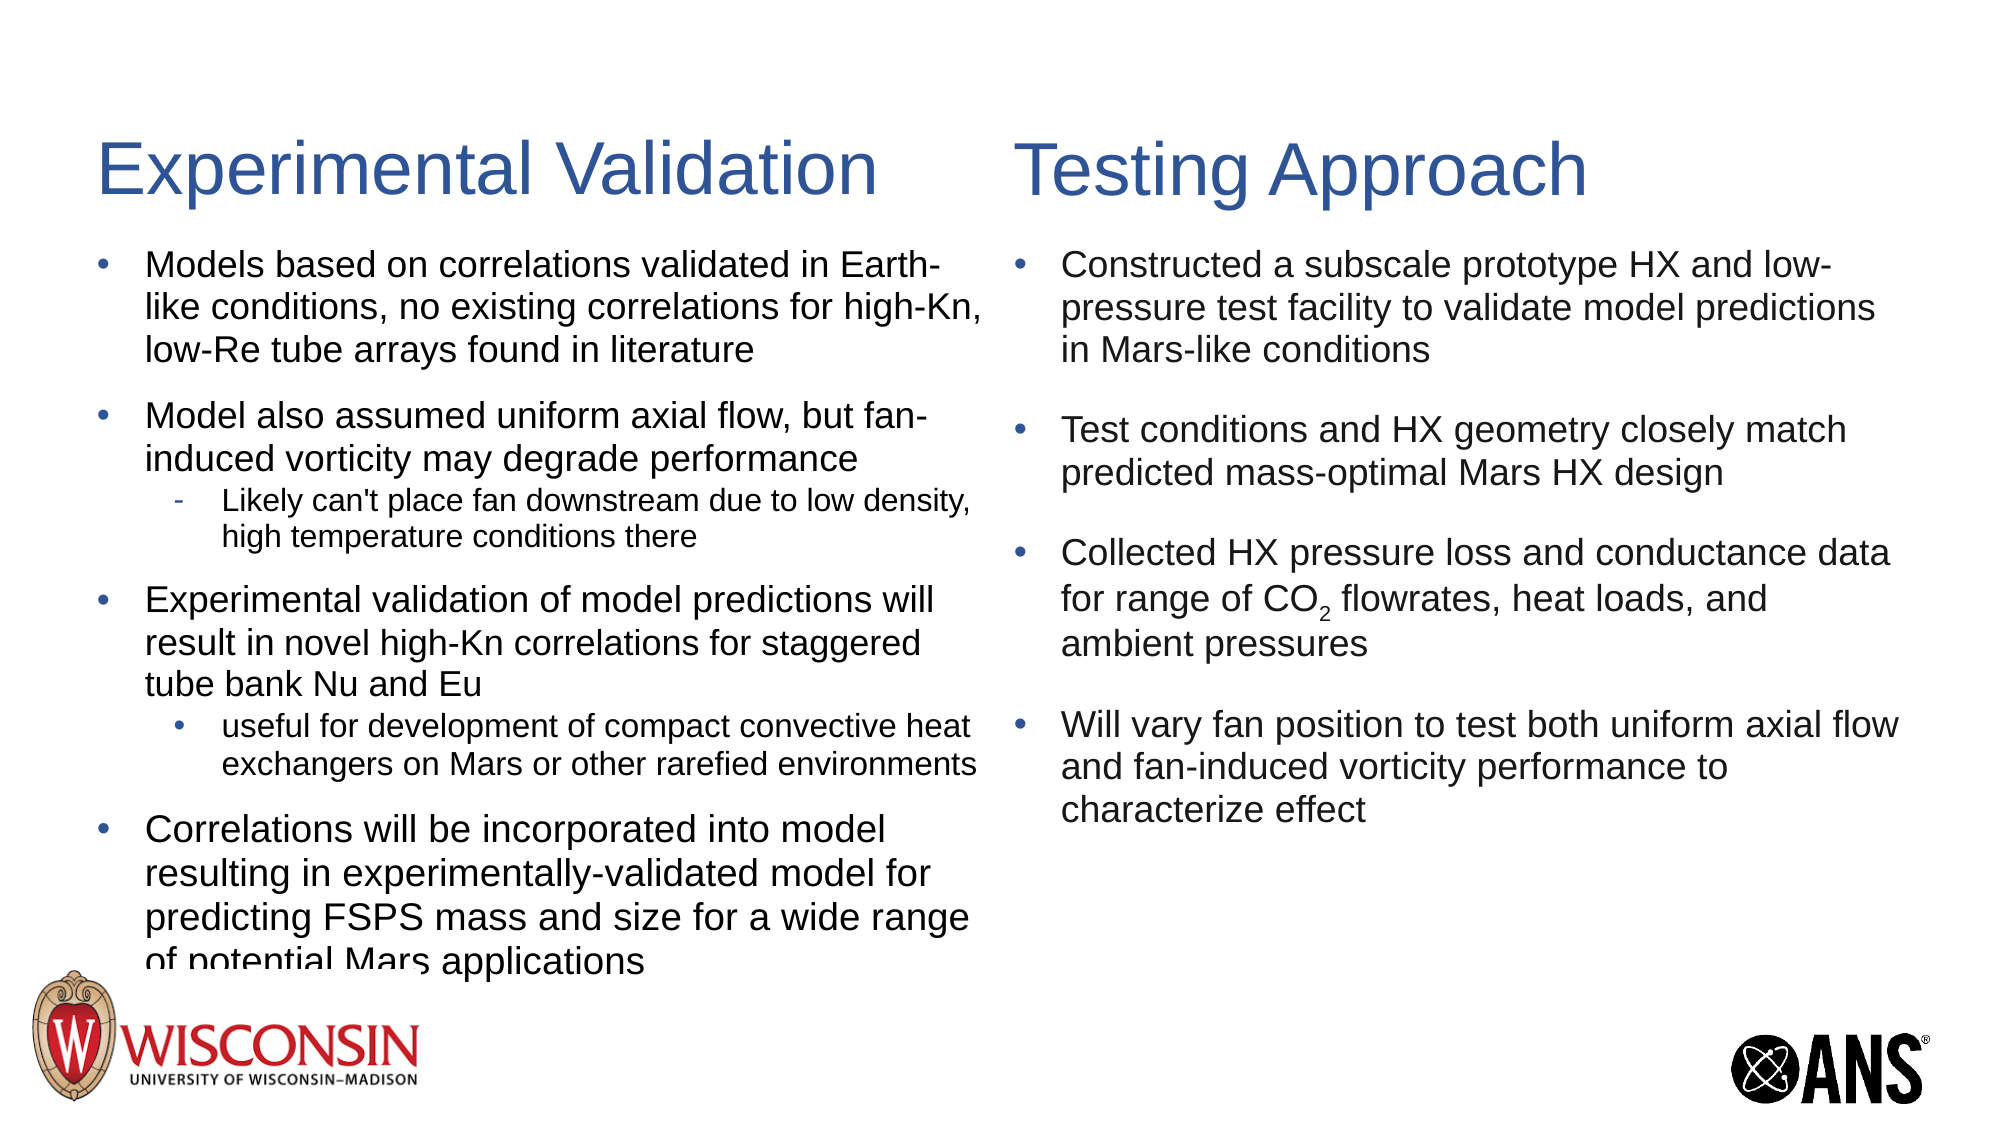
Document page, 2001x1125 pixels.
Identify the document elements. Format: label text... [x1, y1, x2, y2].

list Models based on correlations validated in Earth-like conditions, no existing correlations for high-Kn, low-Re tube arrays found in literature Model also assumed uniform axial flow, but fan-induced vorticity may degrade performance Likely can't place fan downstream due to low density, high temperature conditions there Experimental validation of model predictions will result in novel high-Kn correlations for staggered tube bank Nu and Eu useful for development of compact convective heat exchangers on Mars or other rarefied environments Correlations will be incorporated into model resulting in experimentally-validated model for predicting FSPS mass and size for a wide range of potential Mars applications [81, 235, 1000, 1008]
picture [1731, 1033, 1930, 1104]
picture [31, 969, 421, 1103]
text_box Testing Approach [999, 61, 1918, 279]
text_box Constructed a subscale prototype HX and low-pressure test facility to validate model predictions in Mars-like conditions Test conditions and HX geometry closely match predicted mass-optimal Mars HX design Collected HX pressure loss and conductance data for range of CO2 flowrates, heat loads, and ambient pressures Will vary fan position to test both uniform axial flow and fan-induced vorticity performance to characterize effect [999, 279, 1918, 950]
title Experimental Validation [81, 59, 1000, 235]
